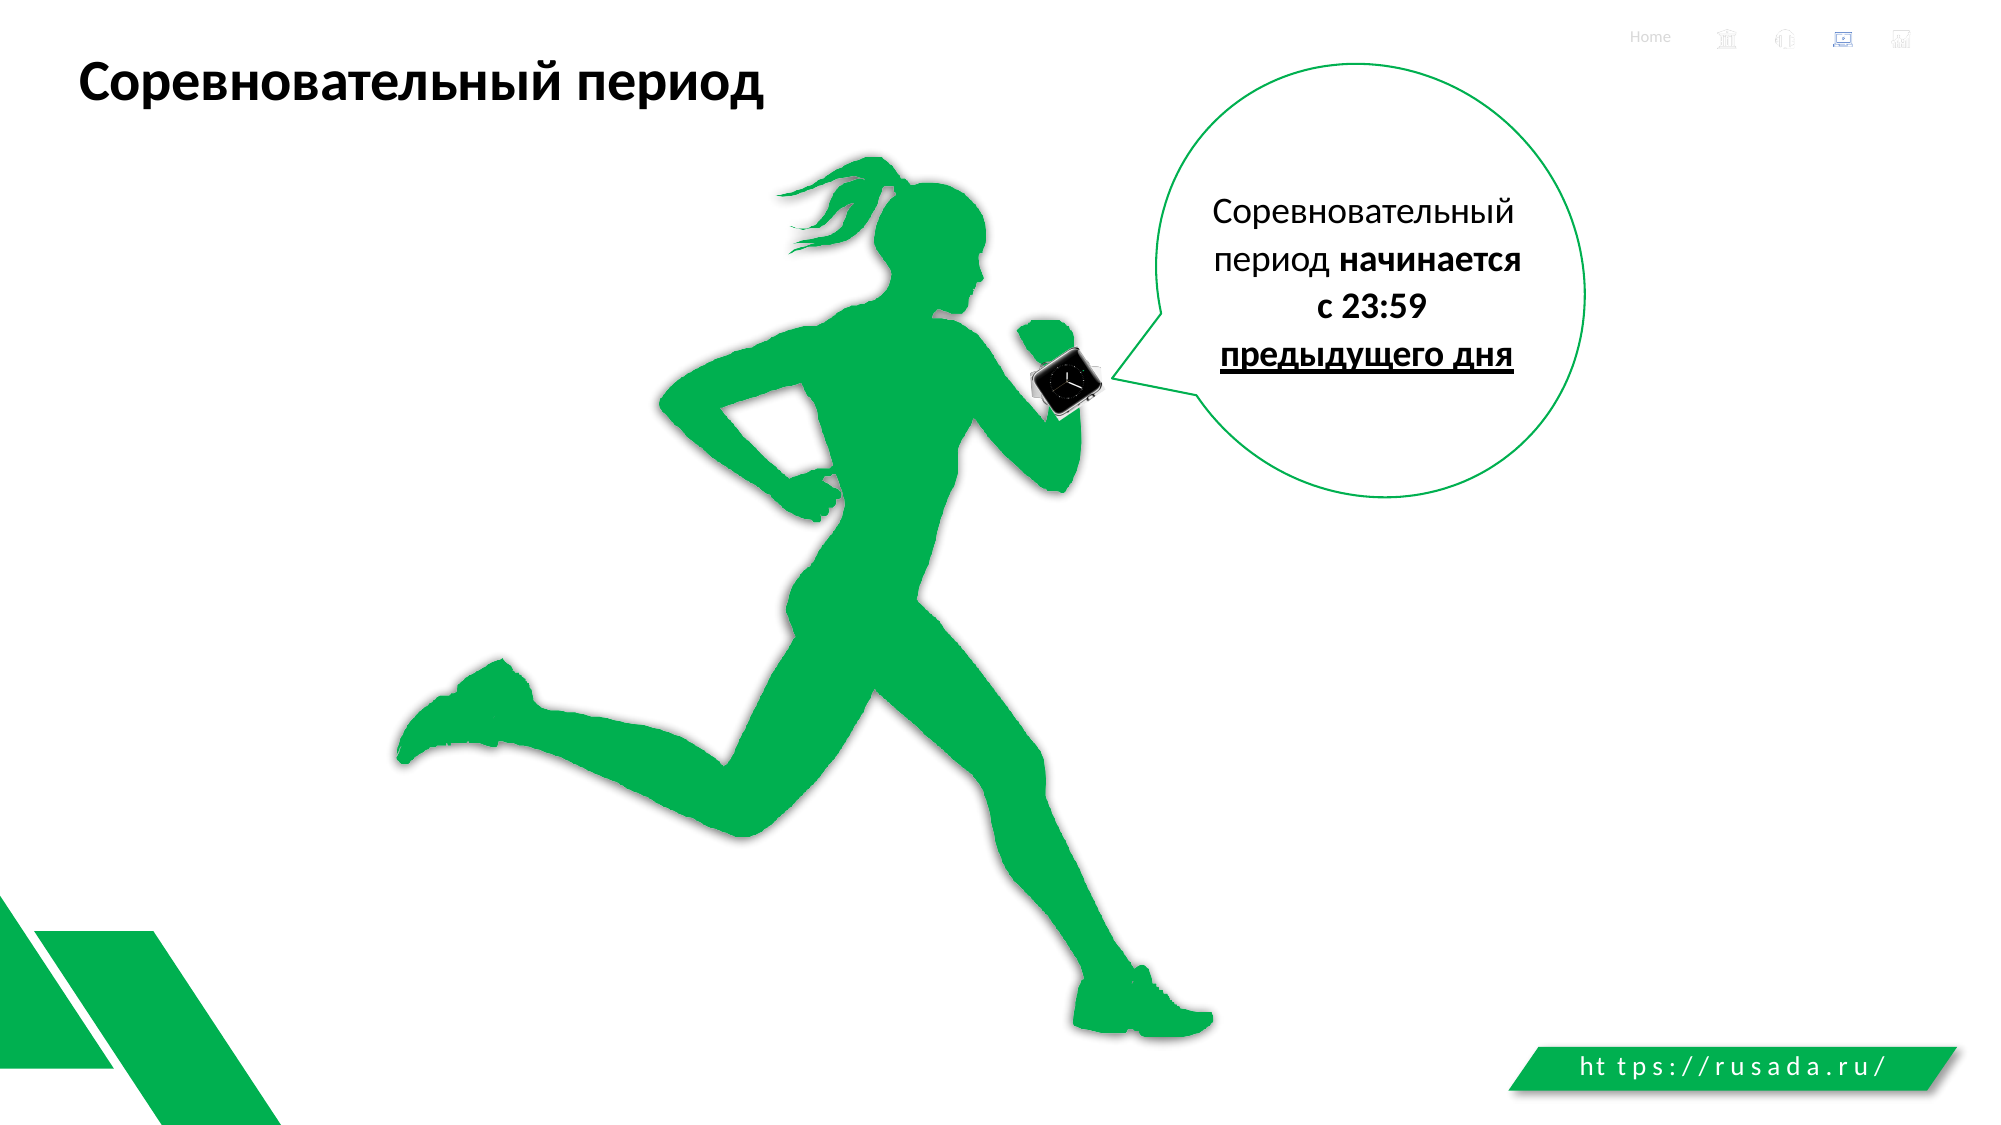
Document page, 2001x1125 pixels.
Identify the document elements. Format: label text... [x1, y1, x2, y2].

title Соревновательный период [77, 39, 771, 230]
text_box [1504, 1042, 1971, 1104]
text_box Соревновательный период начинается с 23:59 предыдущего дня [1209, 181, 1525, 374]
text_box [386, 148, 1224, 1051]
text_box [1891, 30, 1911, 48]
text_box [1775, 29, 1795, 49]
text_box [1717, 29, 1737, 49]
text_box [0, 895, 114, 1069]
text_box [1029, 344, 1106, 421]
text_box ht t p s : / / r u s a d a . r u / [1577, 1046, 1888, 1082]
text_box [1112, 63, 1585, 498]
text_box [1833, 32, 1853, 47]
text_box [34, 931, 282, 1125]
text_box Home [1628, 23, 1674, 46]
text_box [1508, 1046, 1958, 1091]
text_box [396, 157, 1214, 1038]
